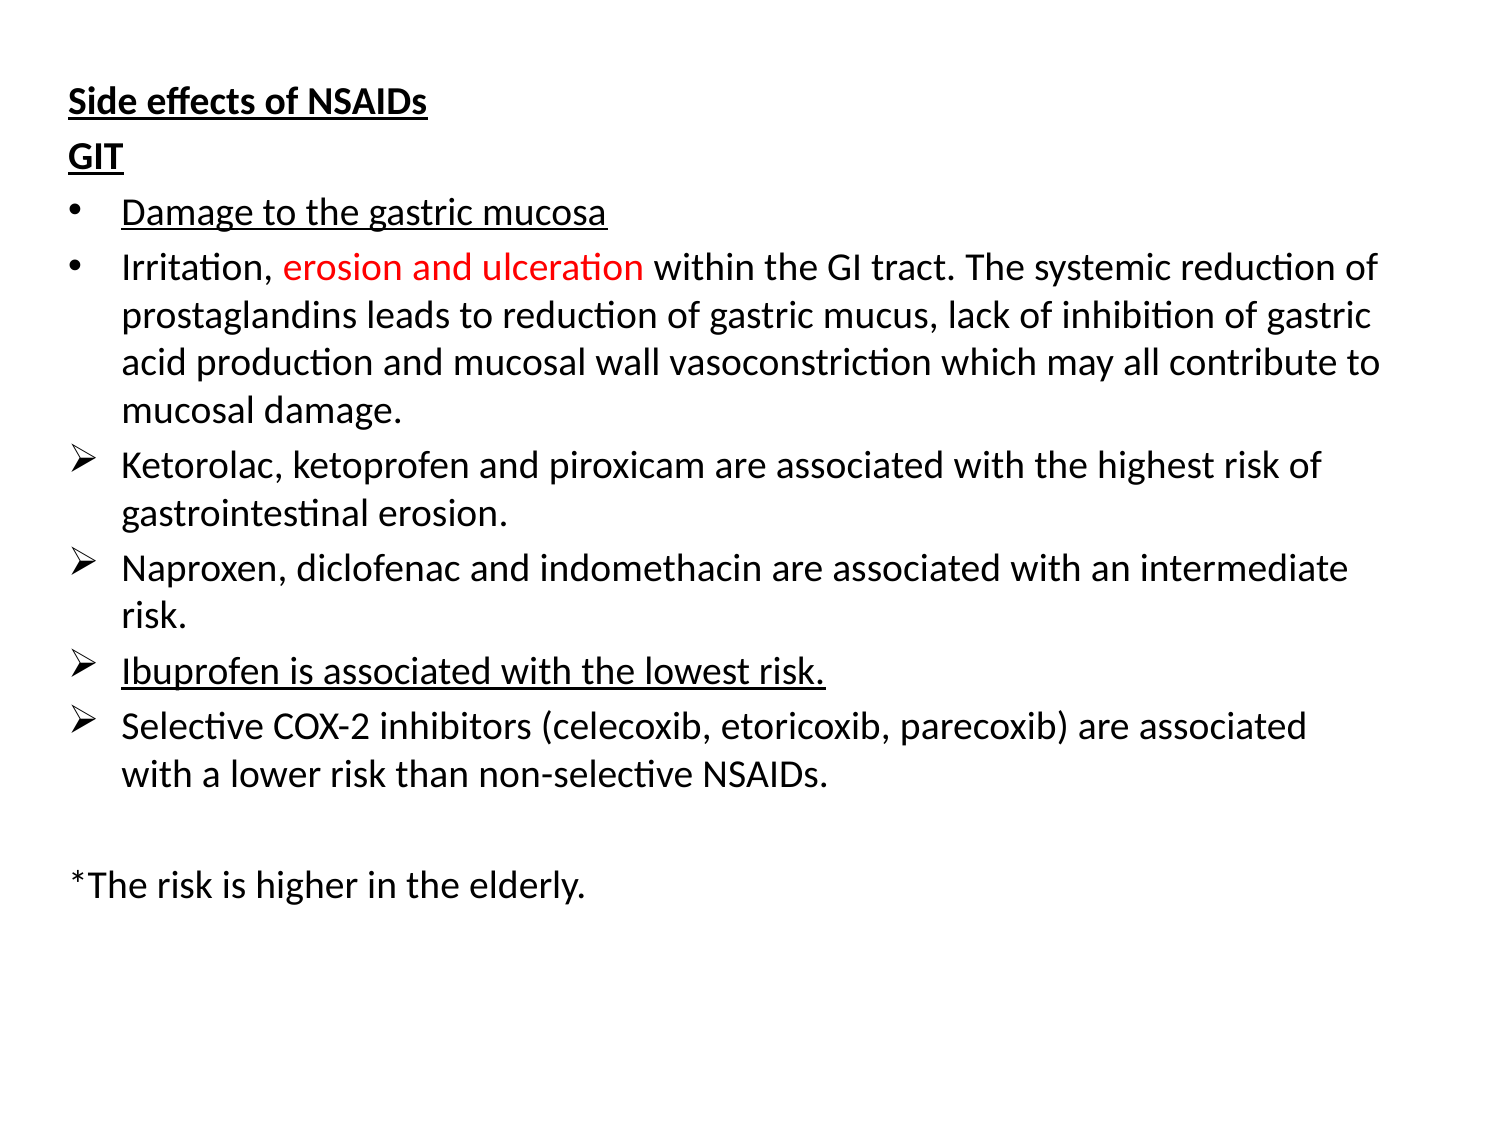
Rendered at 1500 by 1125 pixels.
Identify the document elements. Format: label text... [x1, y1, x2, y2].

list Side effects of NSAIDs GIT Damage to the gastric mucosa Irritation, erosion and ulceration within the GI tract. The systemic reduction of prostaglandins leads to reduction of gastric mucus, lack of inhibition of gastric acid production and mucosal wall vasoconstriction which may all contribute to mucosal damage. Ketorolac, ketoprofen and piroxicam are associated with the highest risk of gastrointestinal erosion. Naproxen, diclofenac and indomethacin are associated with an intermediate risk. Ibuprofen is associated with the lowest risk. Selective COX-2 inhibitors (celecoxib, etoricoxib, parecoxib) are associated with a lower risk than non-selective NSAIDs. *The risk is higher in the elderly. [53, 67, 1404, 916]
